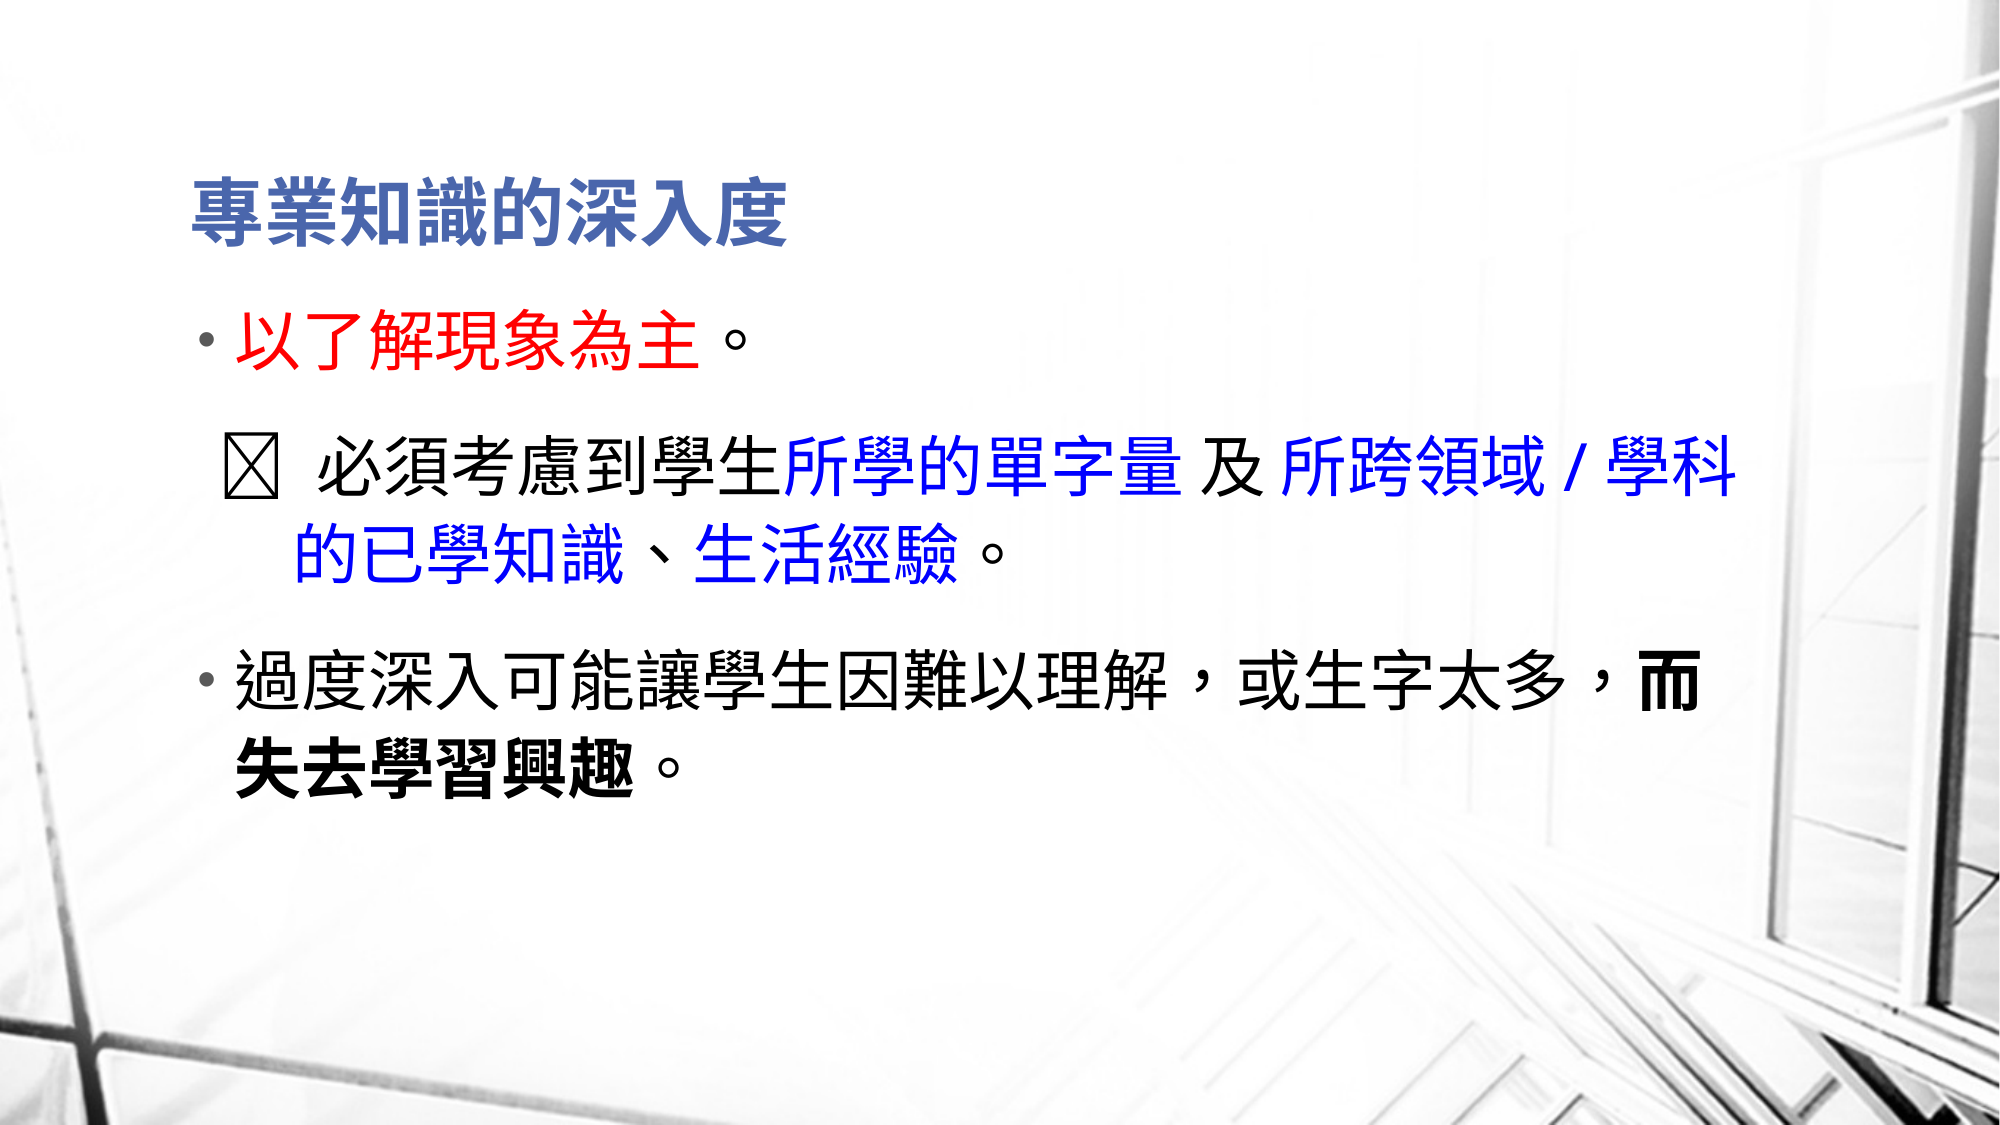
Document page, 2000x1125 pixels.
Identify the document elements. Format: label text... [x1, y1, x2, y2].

title 專業知識的深入度 [174, 87, 1600, 263]
list 以了解現象為主。  必須考慮到學生所學的單字量 及 所跨領域/學科的已學知識、生活經驗。 過度深入可能讓學生因難以理解，或生字太多，而失去學習興趣。 [174, 299, 1780, 988]
picture [0, 0, 2000, 1125]
